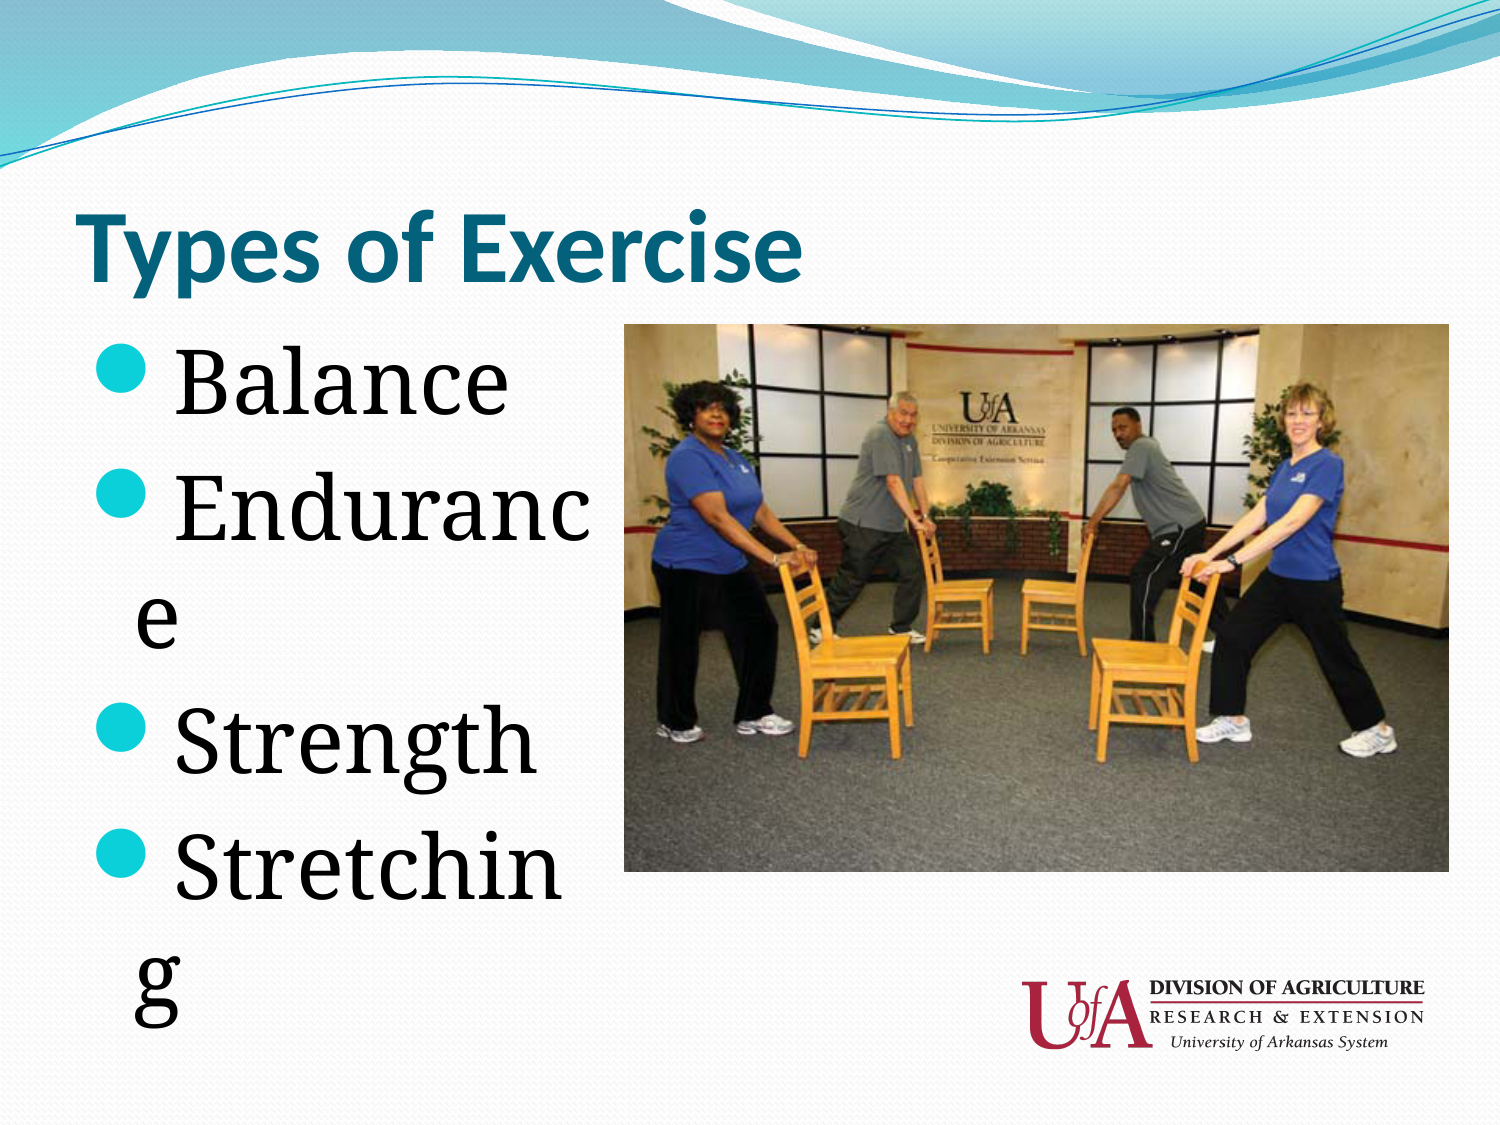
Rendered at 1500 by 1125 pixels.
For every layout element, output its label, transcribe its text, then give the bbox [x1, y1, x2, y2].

list Balance Endurance Strength Stretching [75, 317, 625, 1038]
picture [624, 324, 1449, 872]
title Types of Exercise [75, 115, 1425, 303]
picture [1012, 974, 1434, 1056]
